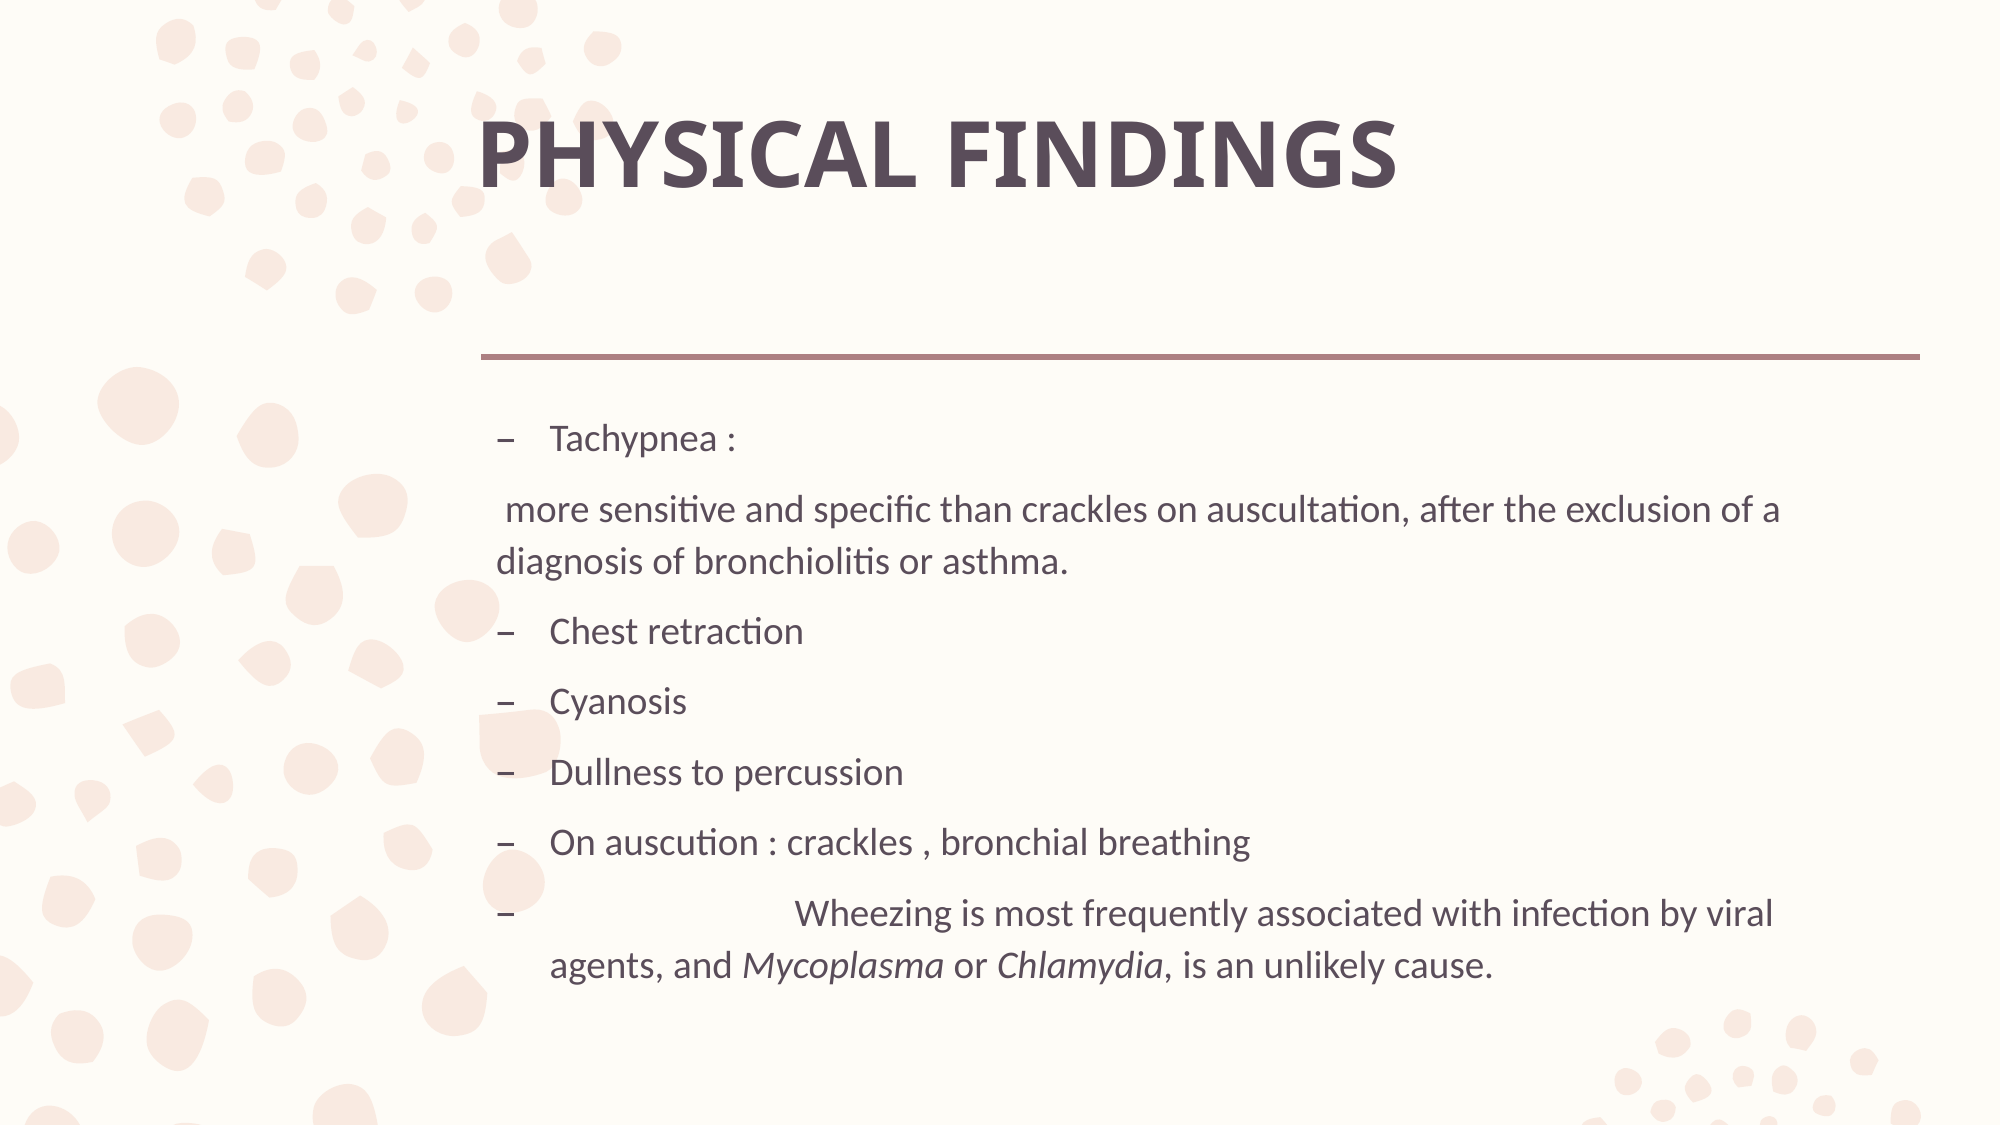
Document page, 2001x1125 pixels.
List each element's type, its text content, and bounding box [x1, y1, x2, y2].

list Tachypnea : more sensitive and specific than crackles on auscultation, after the exclusion of a diagnosis of bronchiolitis or asthma. Chest retraction Cyanosis Dullness to percussion On auscution : crackles , bronchial breathing Wheezing is most frequently associated with infection by viral agents, and Mycoplasma or Chlamydia, is an unlikely cause. [481, 399, 1920, 999]
title PHYSICAL FINDINGS [460, 93, 1920, 350]
